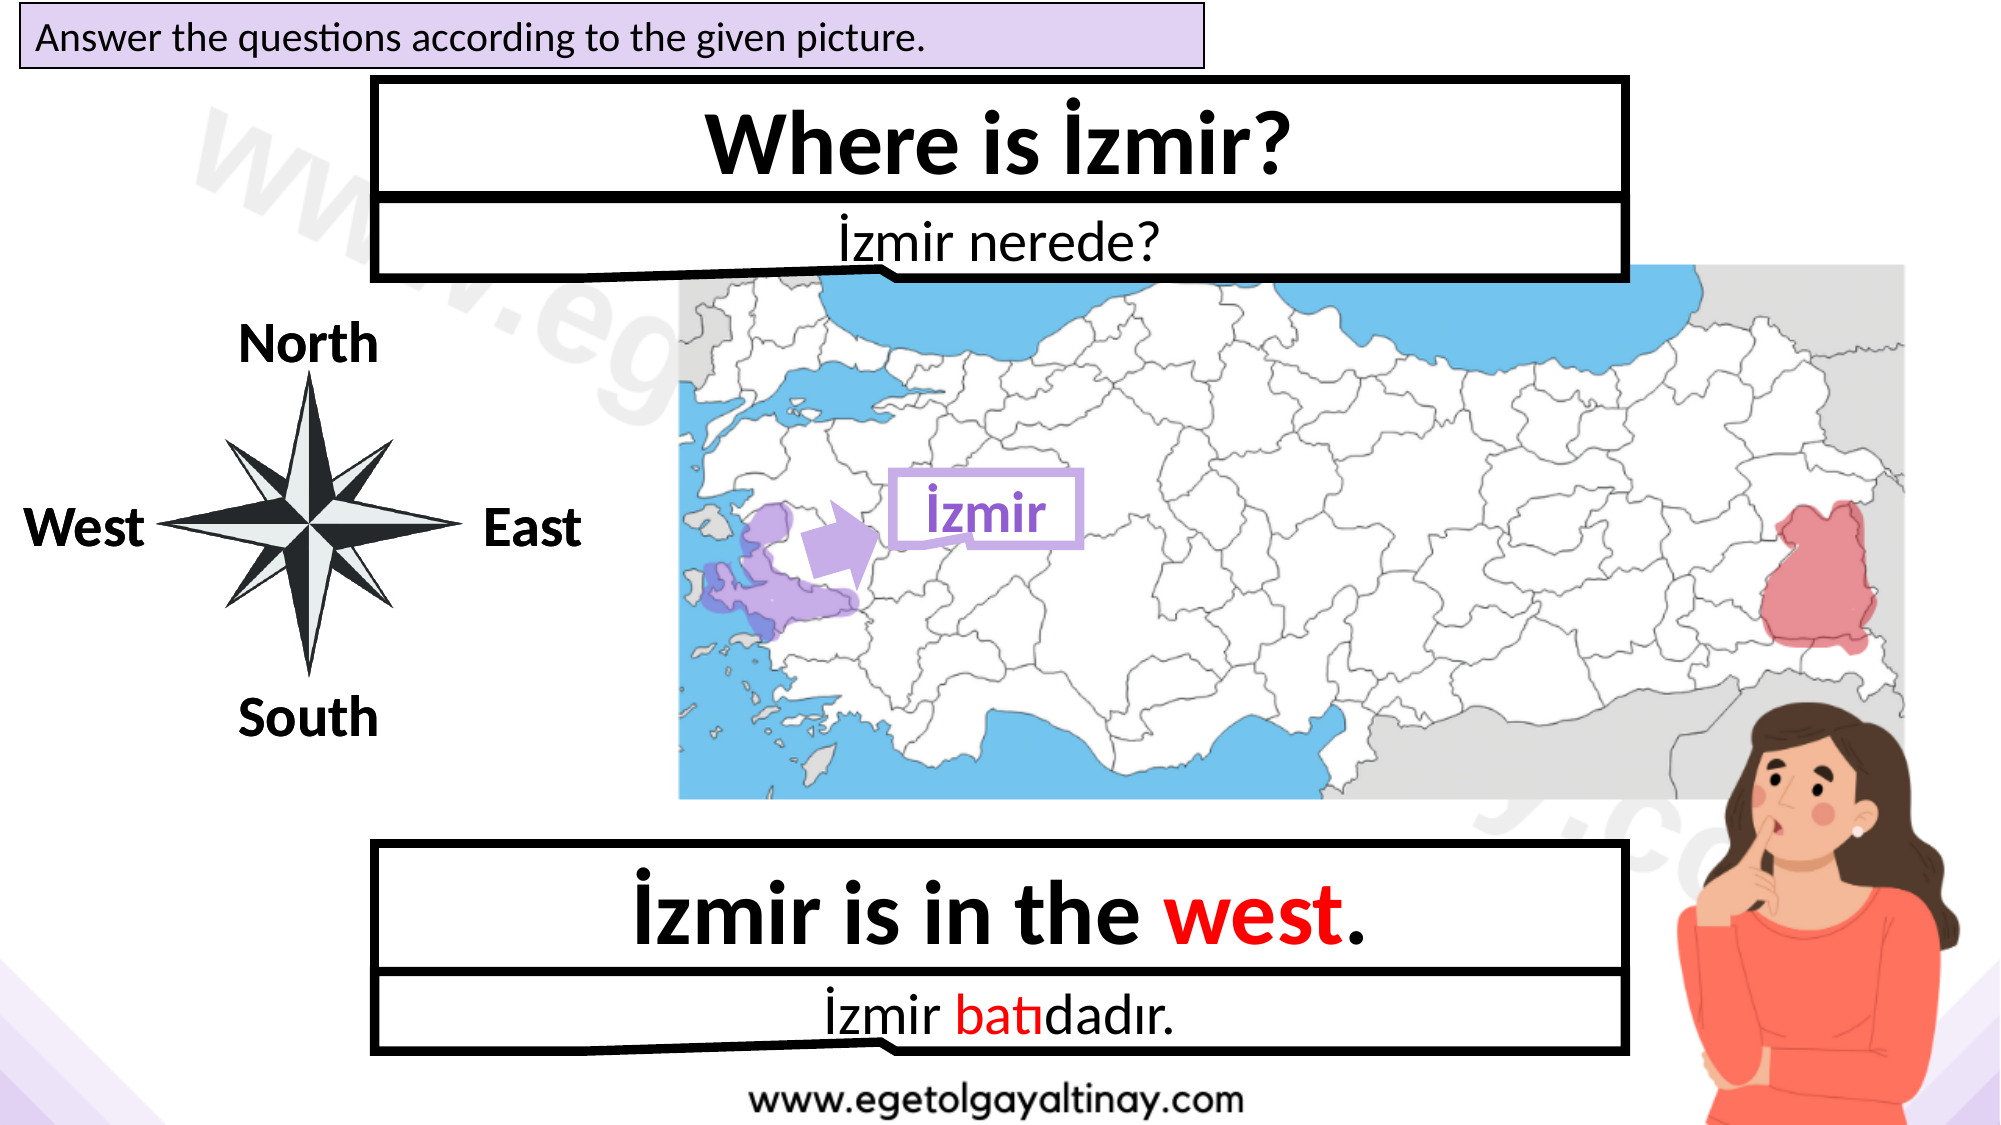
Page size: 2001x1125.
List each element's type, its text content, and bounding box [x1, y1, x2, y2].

text_box North [172, 301, 447, 349]
text_box Answer the questions according to the given picture. [19, 2, 1205, 69]
text_box Where is İzmir? [374, 78, 1626, 197]
text_box West [0, 485, 135, 562]
text_box İzmir nerede? [373, 197, 1627, 280]
text_box [799, 496, 881, 595]
text_box İzmir [891, 471, 1081, 547]
text_box İzmir batıdadır. [373, 970, 1627, 1053]
text_box İzmir is in the west. [374, 842, 1626, 970]
text_box East [483, 485, 671, 562]
picture [0, 0, 2001, 1125]
text_box South [172, 698, 447, 751]
